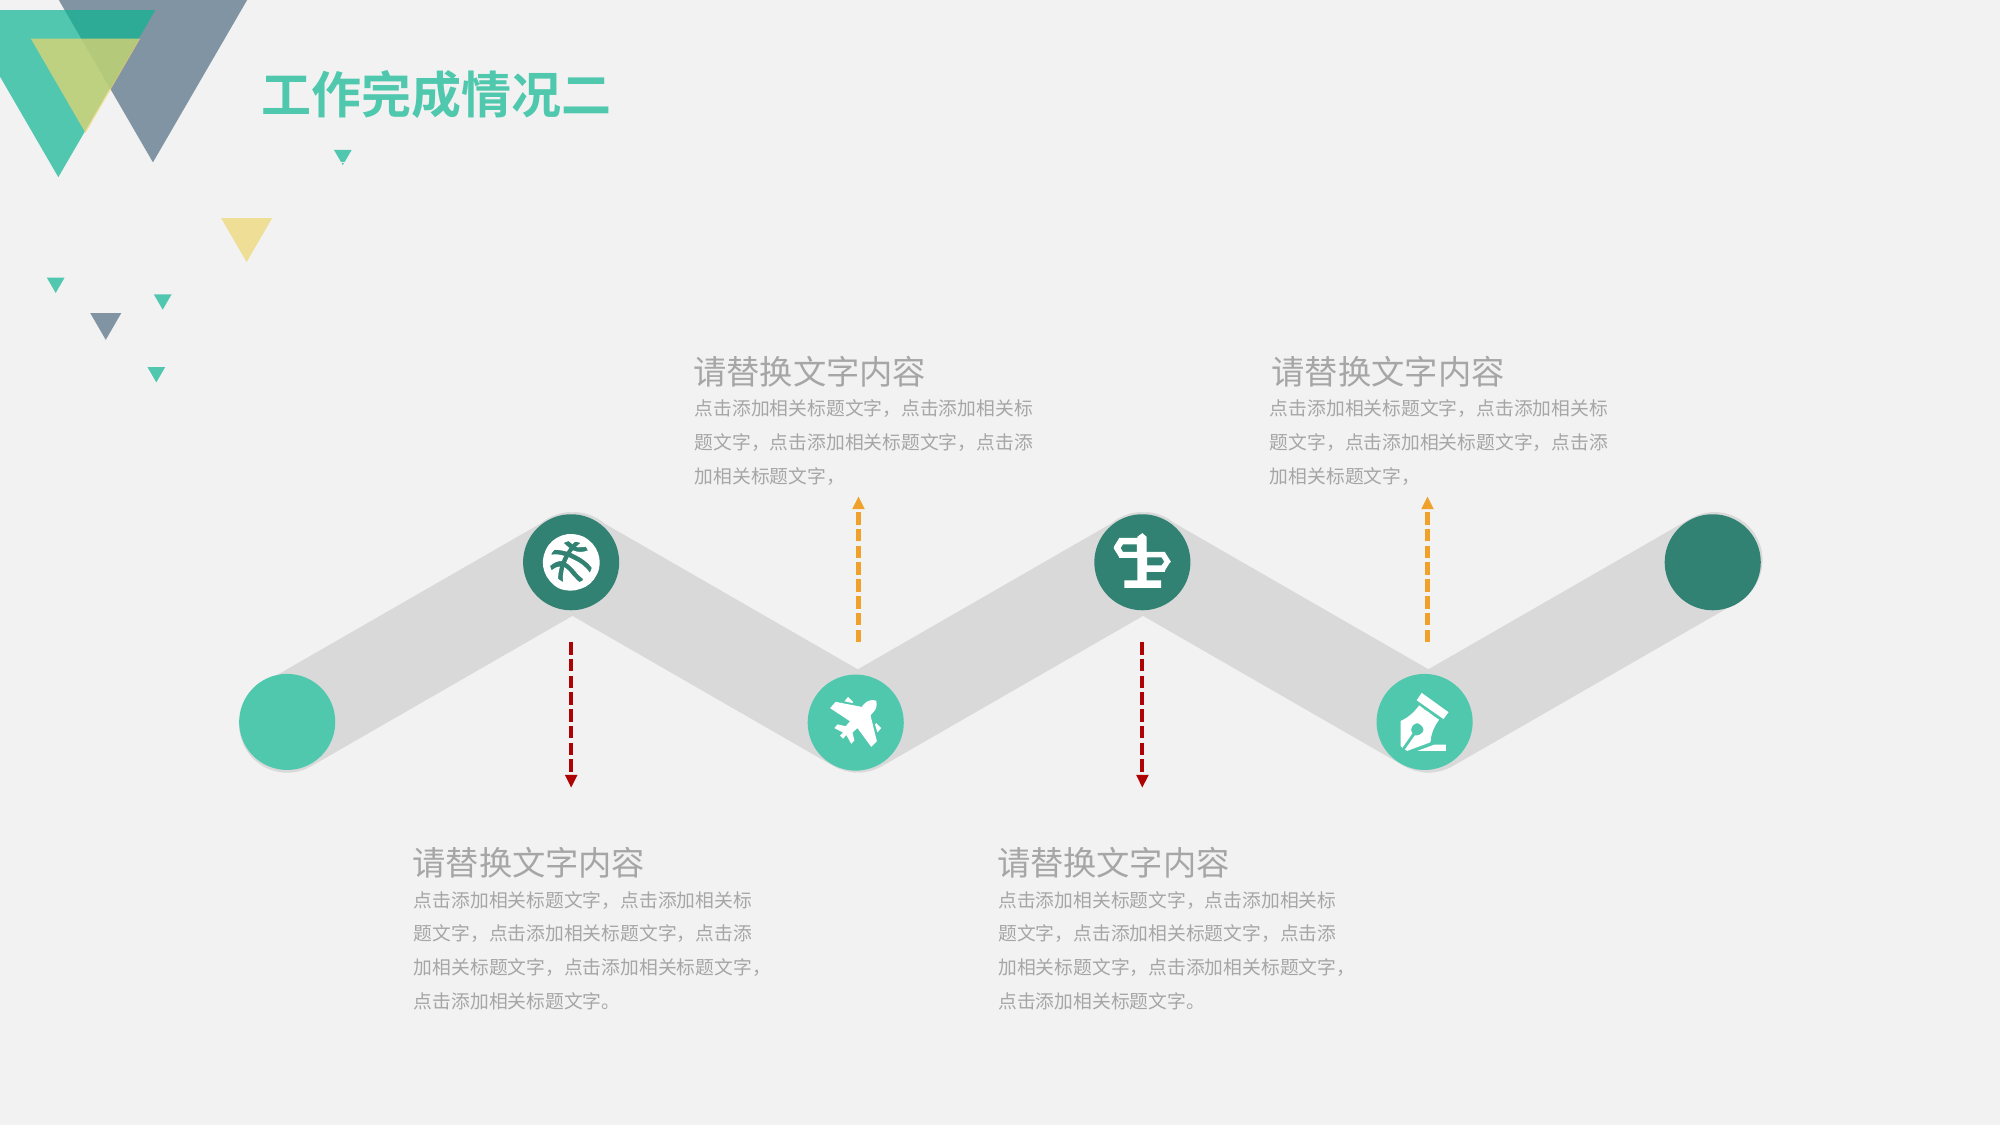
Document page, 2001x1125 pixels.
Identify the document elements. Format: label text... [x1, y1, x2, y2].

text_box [239, 309, 1761, 975]
text_box 工作完成情况二 [352, 26, 1134, 132]
text_box 点击添加相关标题文字，点击添加相关标题文字，点击添加相关标题文字，点击添加相关标题文字，点击添加相关标题文字，点击添加相关标题文字。 [399, 975, 781, 1019]
text_box 点击添加相关标题文字，点击添加相关标题文字，点击添加相关标题文字，点击添加相关标题文字，点击添加相关标题文字，点击添加相关标题文字。 [984, 975, 1365, 1019]
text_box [0, 0, 352, 383]
